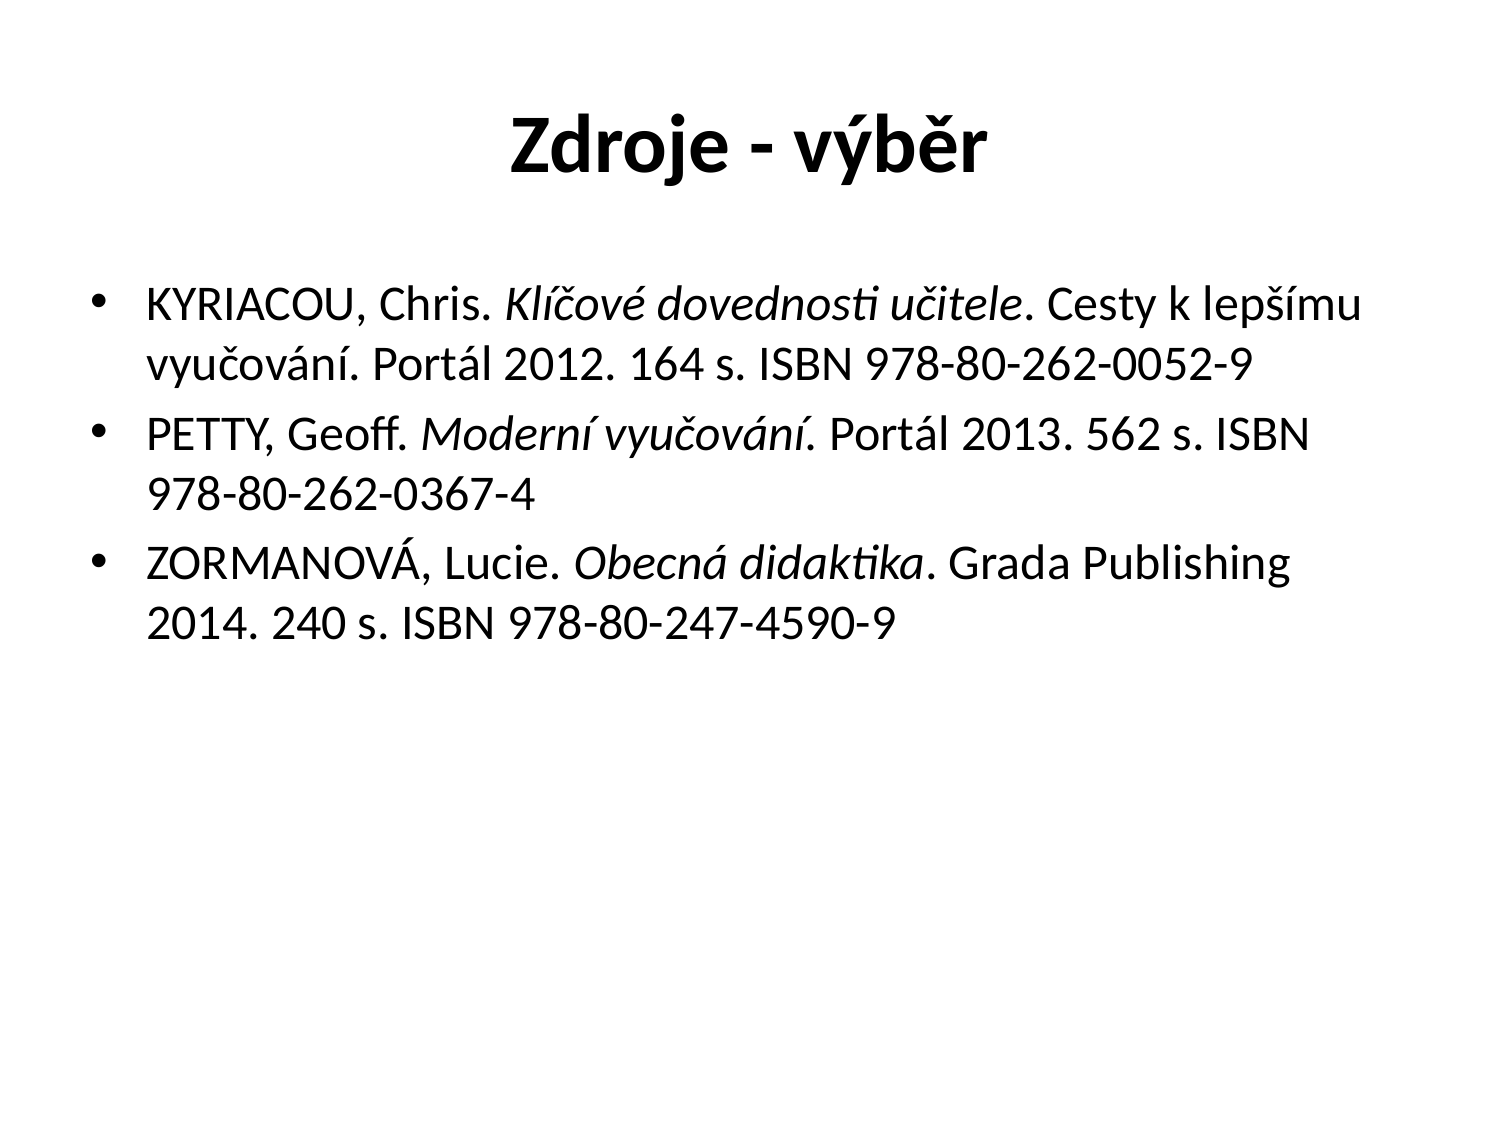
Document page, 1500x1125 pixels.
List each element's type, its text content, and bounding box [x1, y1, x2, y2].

list KYRIACOU, Chris. Klíčové dovednosti učitele. Cesty k lepšímu vyučování. Portál 2012. 164 s. ISBN 978-80-262-0052-9 PETTY, Geoff. Moderní vyučování. Portál 2013. 562 s. ISBN 978-80-262-0367-4 ZORMANOVÁ, Lucie. Obecná didaktika. Grada Publishing 2014. 240 s. ISBN 978-80-247-4590-9 [75, 262, 1425, 1005]
title Zdroje - výběr [75, 45, 1425, 233]
